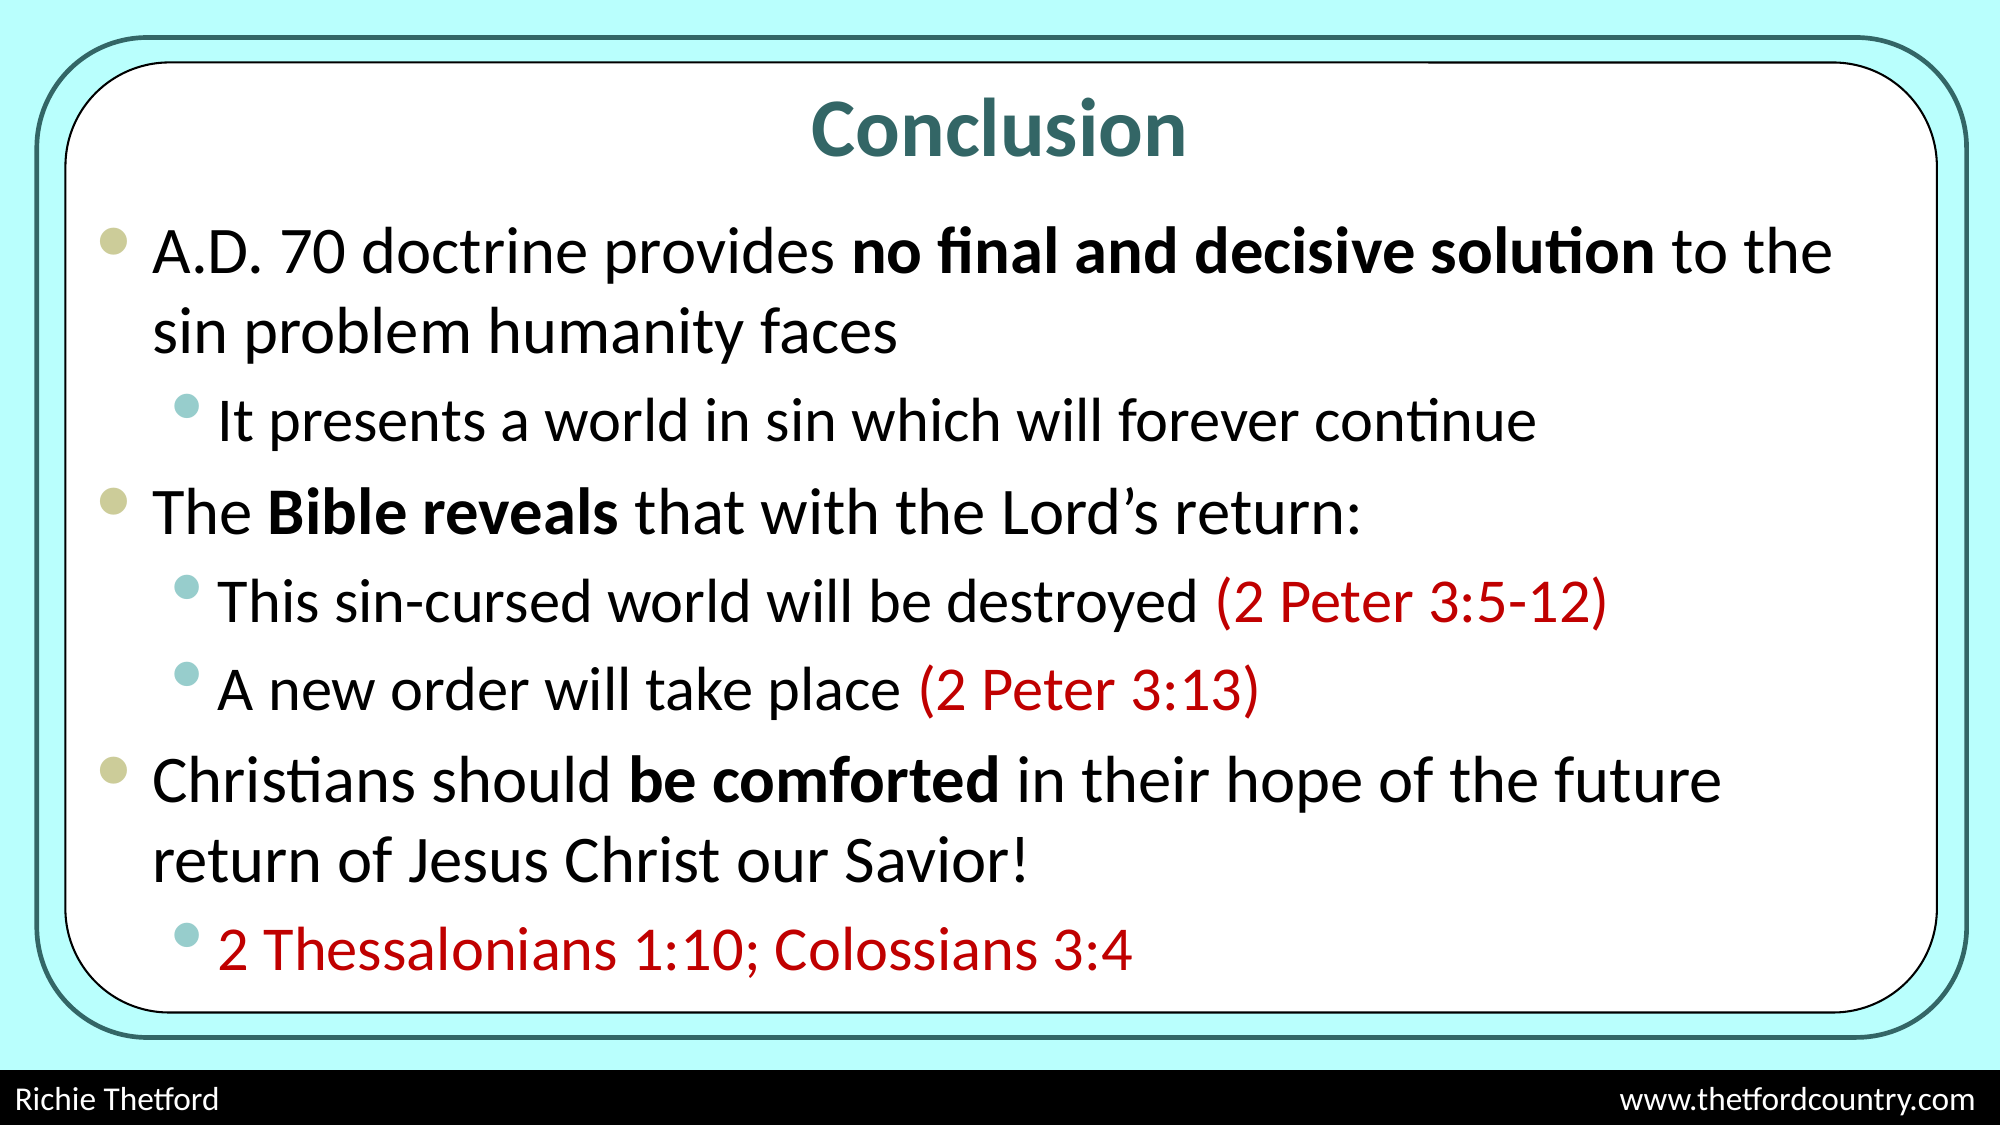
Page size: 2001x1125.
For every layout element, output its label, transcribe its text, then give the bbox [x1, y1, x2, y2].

title Conclusion [65, 77, 1935, 182]
text_box [65, 146, 1937, 967]
text_box Richie Thetford www.thetfordcountry.com [0, 1070, 2000, 1125]
list A.D. 70 doctrine provides no final and decisive solution to the sin problem humanity faces It presents a world in sin which will forever continue The Bible reveals that with the Lord’s return: This sin-cursed world will be destroyed (2 Peter 3:5-12) A new order will take place (2 Peter 3:13) Christians should be comforted in their hope of the future return of Jesus Christ our Savior! 2 Thessalonians 1:10; Colossians 3:4 [80, 199, 1919, 1013]
text_box [116, 62, 1887, 77]
